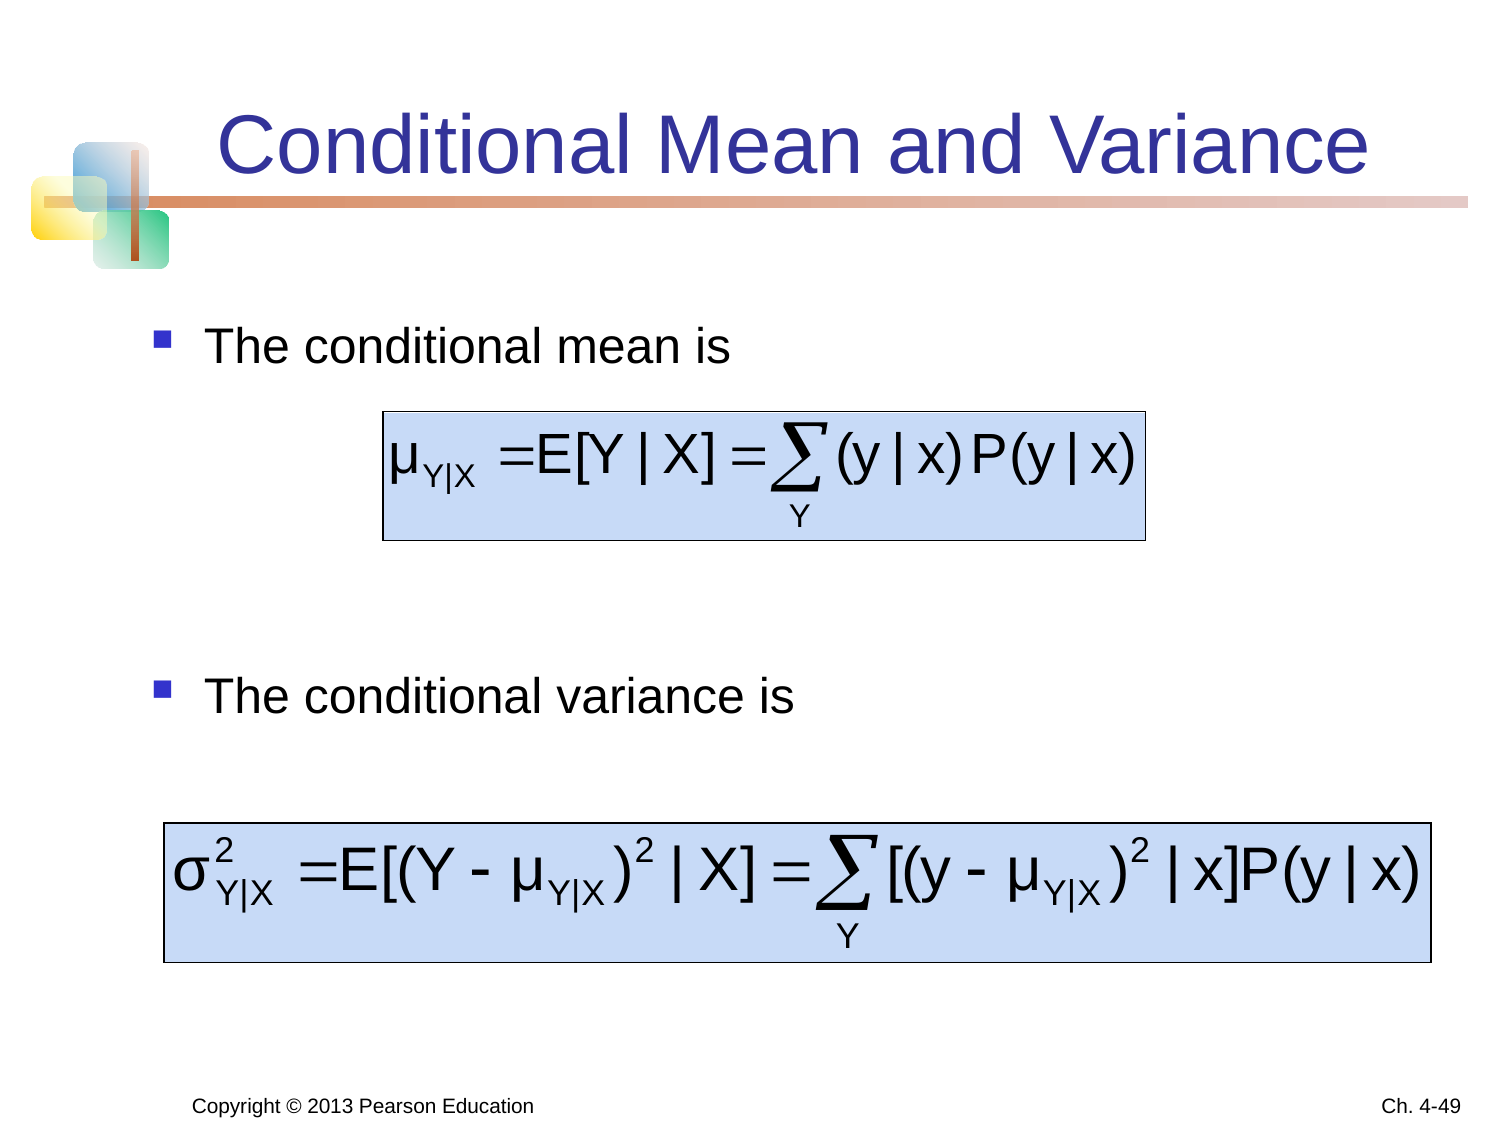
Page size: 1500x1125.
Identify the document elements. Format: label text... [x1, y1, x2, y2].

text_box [164, 823, 1431, 962]
footer Copyright © 2013 Pearson Education [0, 1071, 727, 1125]
slide_number Ch. 4-49 [1124, 1071, 1476, 1125]
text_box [383, 412, 1145, 540]
text_box The conditional mean is The conditional variance is [137, 306, 1425, 1050]
title Conditional Mean and Variance [188, 34, 1401, 198]
